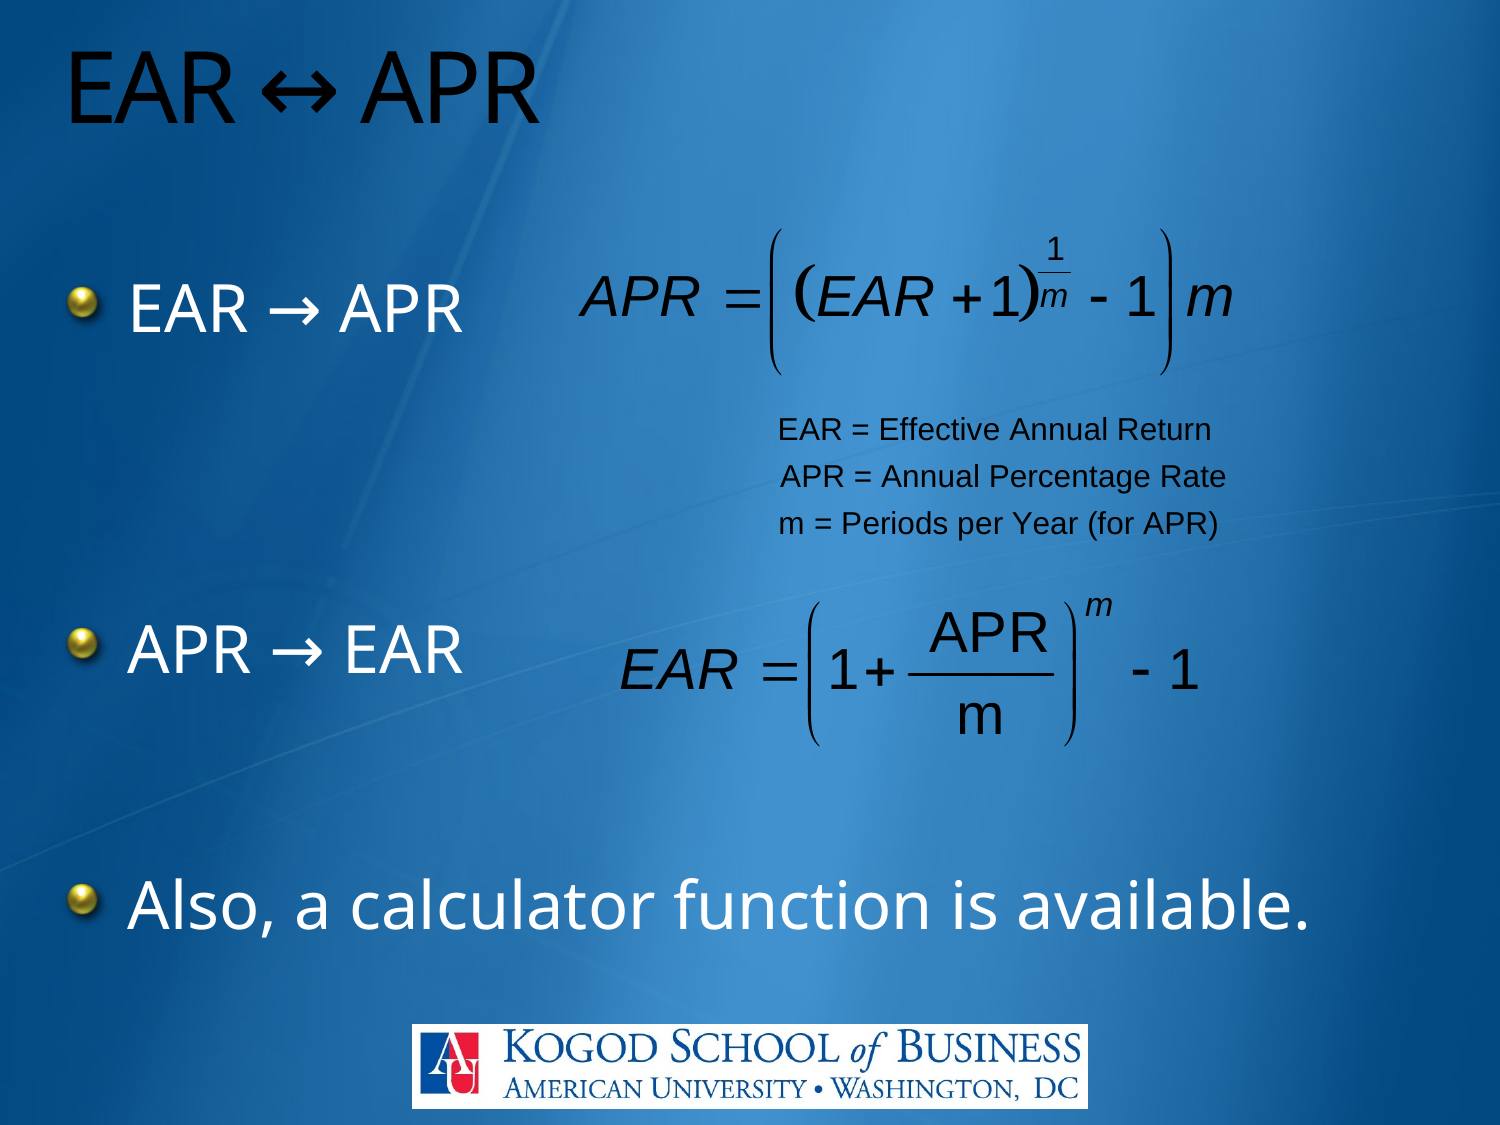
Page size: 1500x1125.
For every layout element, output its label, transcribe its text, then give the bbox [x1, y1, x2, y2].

title EAR ↔ APR [62, 37, 1438, 147]
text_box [612, 577, 1205, 757]
list EAR → APR APR → EAR Also, a calculator function is available. [62, 275, 1438, 970]
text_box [571, 215, 1246, 390]
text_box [774, 410, 1233, 549]
picture [0, 0, 1500, 1125]
